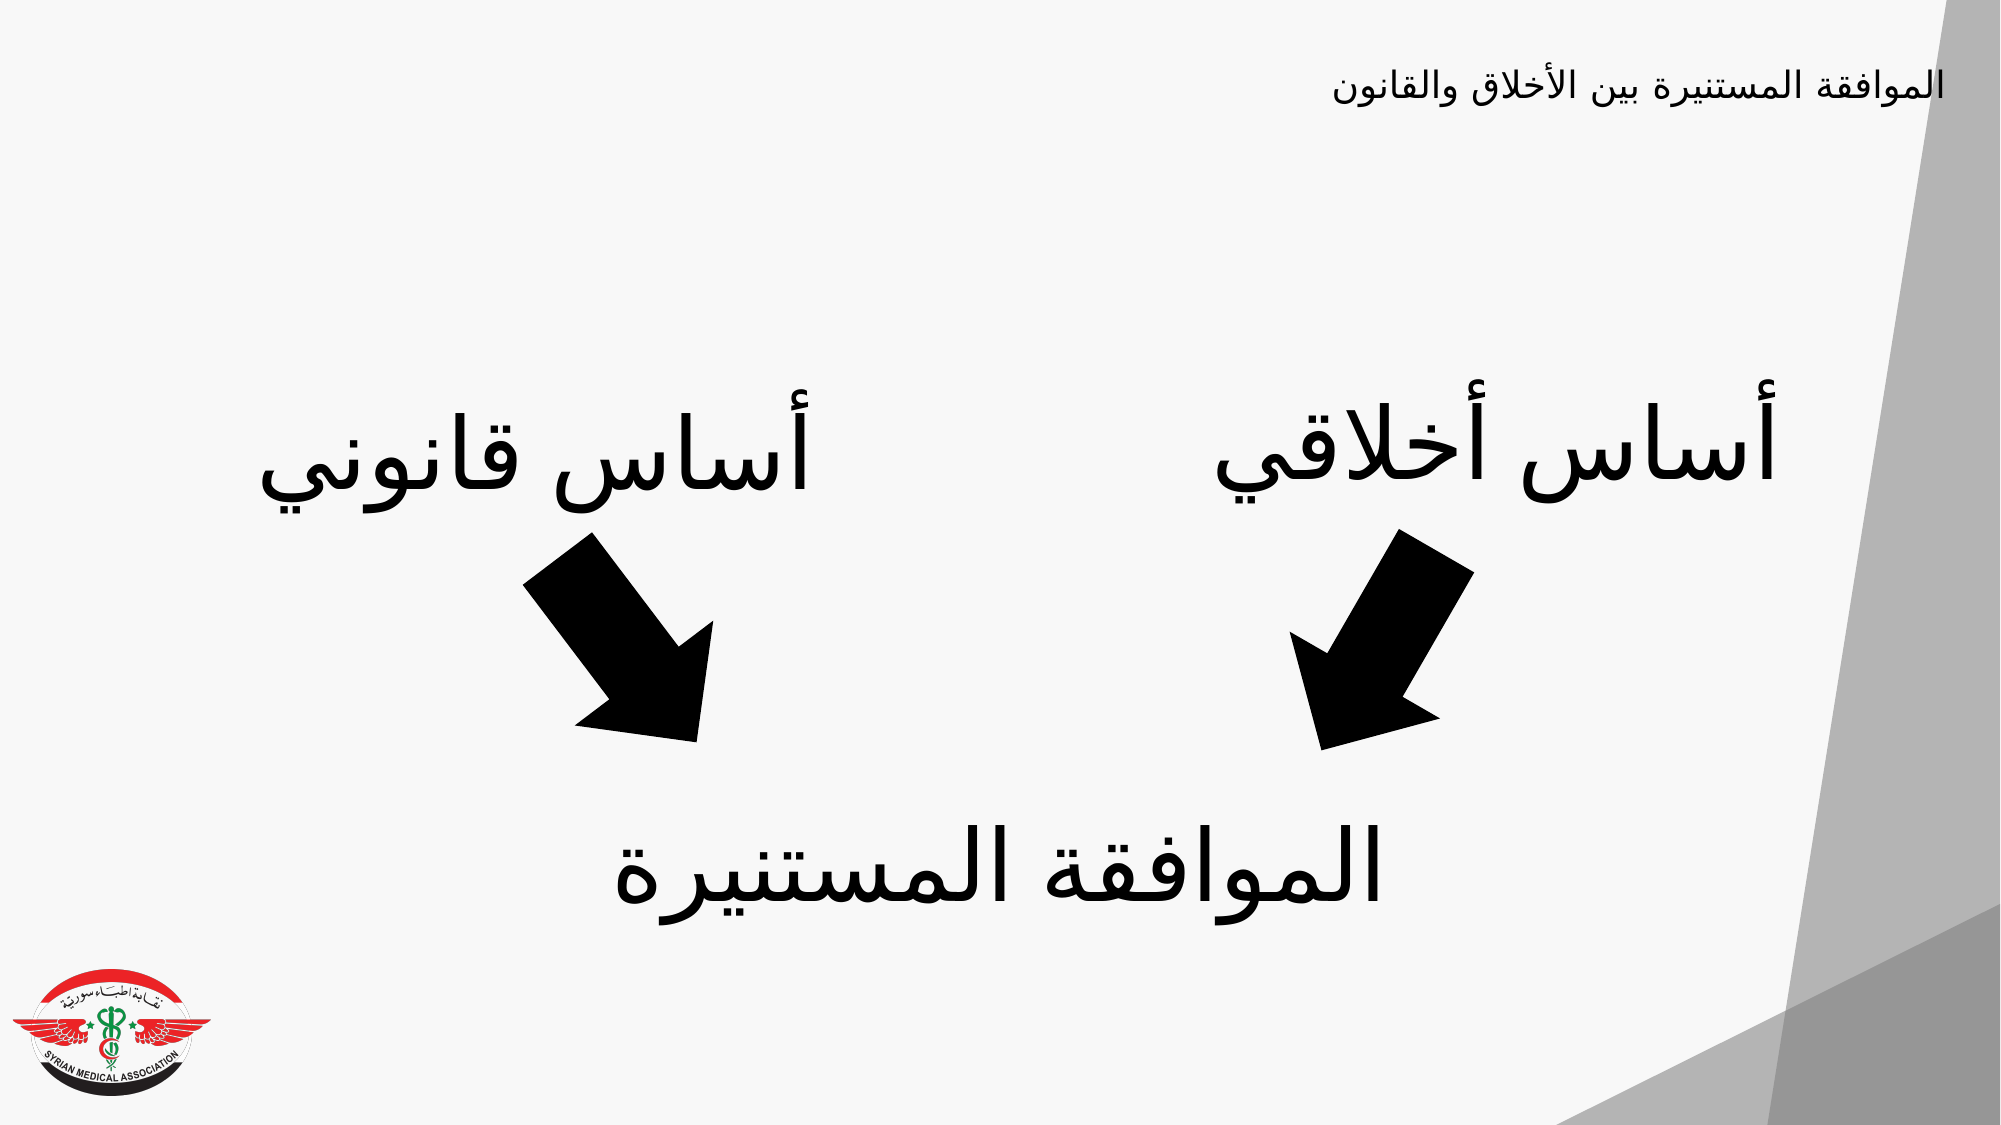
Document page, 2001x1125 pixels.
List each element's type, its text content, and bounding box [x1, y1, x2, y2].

text_box أساس أخلاقي [1190, 372, 1804, 507]
text_box الموافقة المستنيرة [565, 793, 1435, 929]
text_box [521, 530, 715, 744]
text_box [1287, 527, 1476, 752]
text_box أساس قانوني [100, 382, 971, 518]
picture [12, 969, 211, 1096]
text_box الموافقة المستنيرة بين الأخلاق والقانون [1278, 53, 2000, 114]
